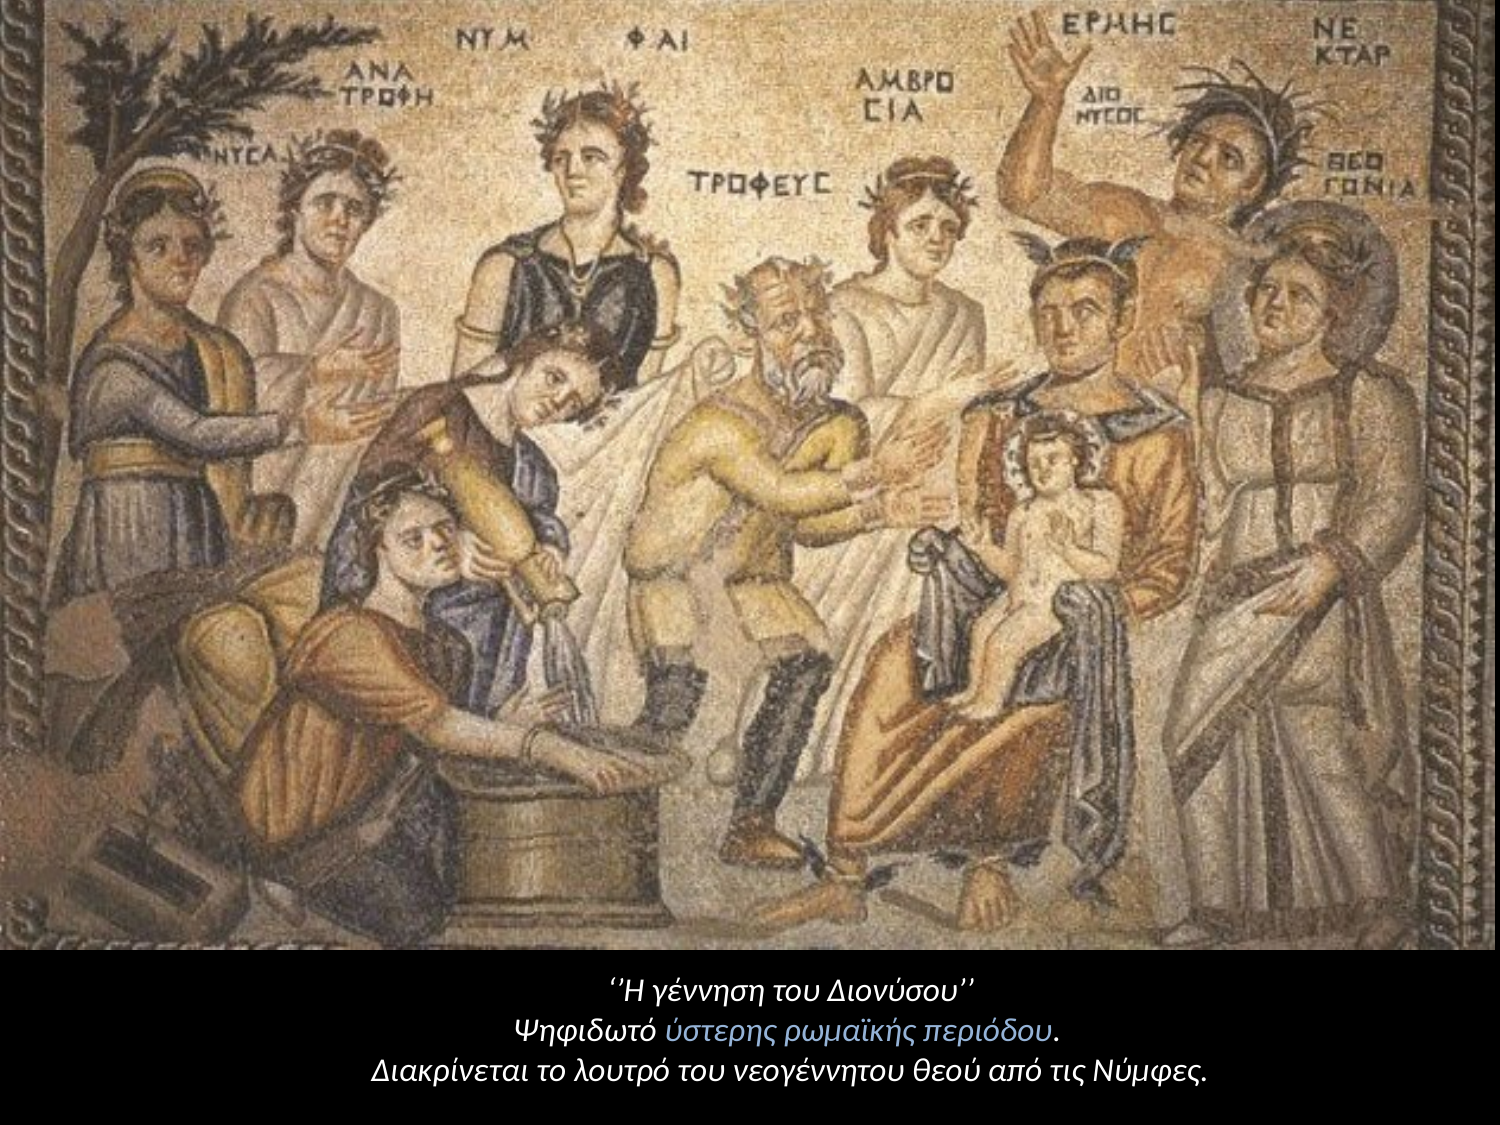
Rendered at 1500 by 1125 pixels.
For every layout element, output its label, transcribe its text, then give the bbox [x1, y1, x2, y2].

text_box ‘’Η γέννηση του Διονύσου’’ Ψηφιδωτό ύστερης ρωμαϊκής περιόδου. Διακρίνεται το λουτρό του νεογέννητου θεού από τις Νύμφες. [304, 960, 1278, 1096]
picture [0, 0, 1496, 950]
